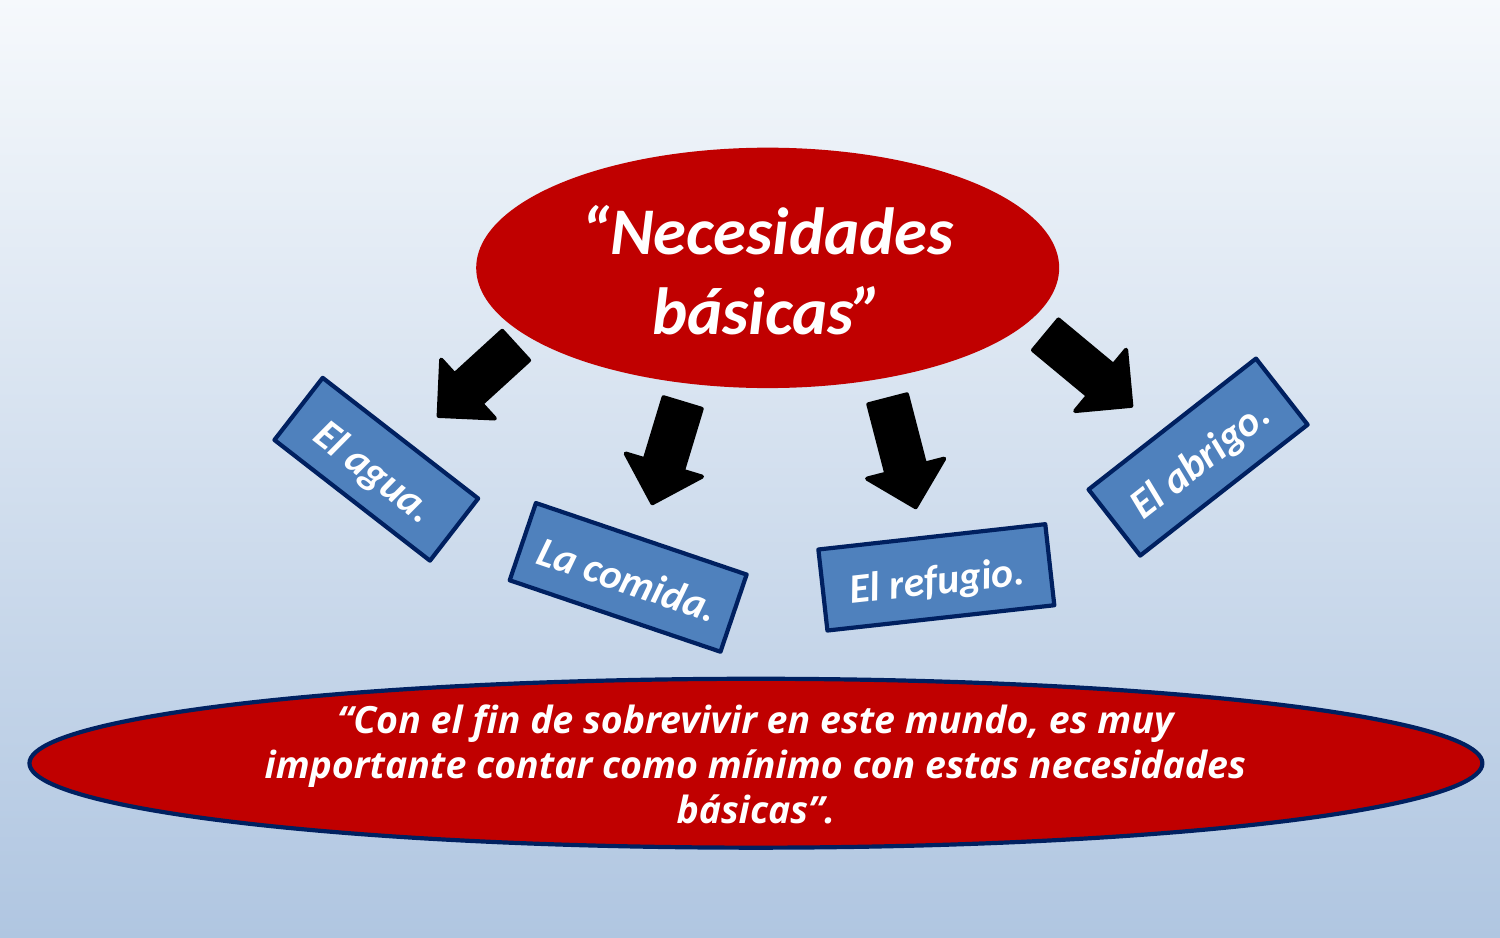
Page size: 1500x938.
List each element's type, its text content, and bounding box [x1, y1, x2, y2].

text_box [1031, 317, 1134, 414]
text_box La comida. [507, 501, 749, 654]
text_box [865, 392, 946, 510]
text_box “Con el fin de sobrevivir en este mundo, es muy importante contar como mínimo con estas necesidades básicas”. [27, 676, 1485, 850]
text_box [623, 395, 705, 506]
text_box [436, 328, 532, 421]
text_box El refugio. [816, 522, 1057, 633]
text_box El abrigo. [1086, 356, 1310, 558]
text_box El agua. [272, 375, 481, 563]
text_box “Necesidades básicas” [476, 147, 1060, 389]
